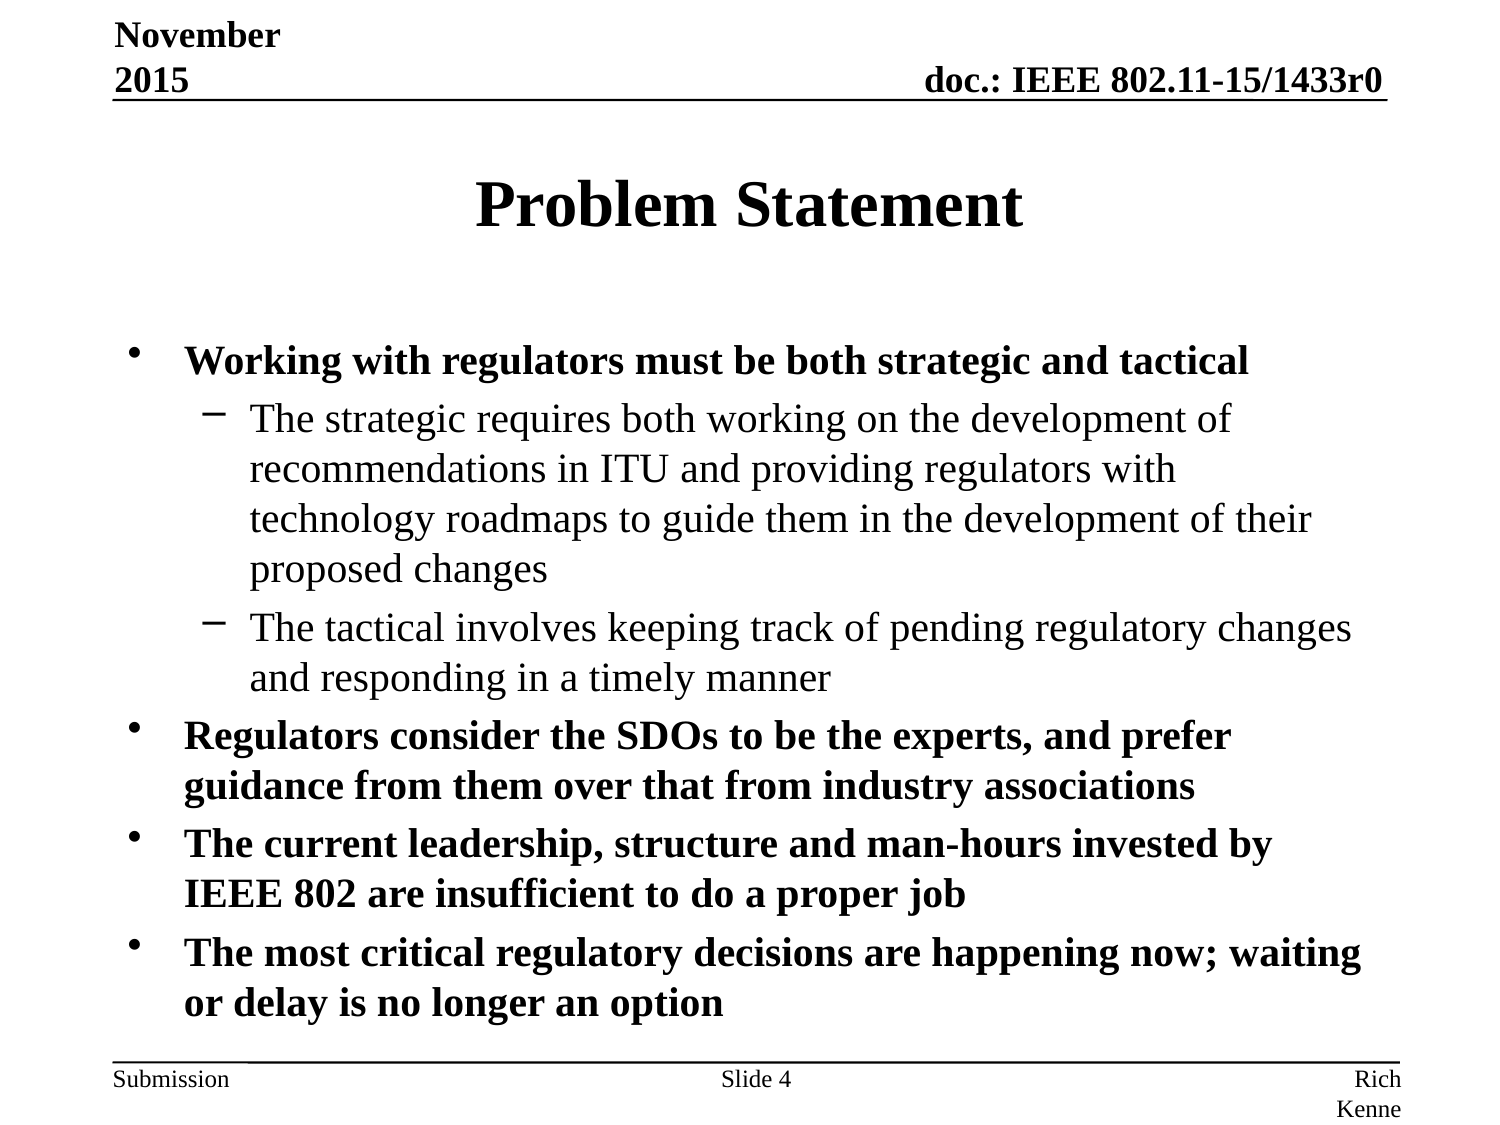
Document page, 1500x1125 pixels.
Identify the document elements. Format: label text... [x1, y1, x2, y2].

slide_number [114, 54, 316, 101]
title Problem Statement [112, 112, 1388, 288]
list Working with regulators must be both strategic and tactical The strategic requires both working on the development of recommendations in ITU and providing regulators with technology roadmaps to guide them in the development of their proposed changes The tactical involves keeping track of pending regulatory changes and responding in a timely manner Regulators consider the SDOs to be the experts, and prefer guidance from them over that from industry associations The current leadership, structure and man-hours invested by IEEE 802 are insufficient to do a proper job The most critical regulatory decisions are happening now; waiting or delay is no longer an option [112, 324, 1388, 1050]
slide_number Slide 4 [712, 1061, 800, 1093]
footer Rich Kennedy, MediaTek [1324, 1061, 1402, 1093]
